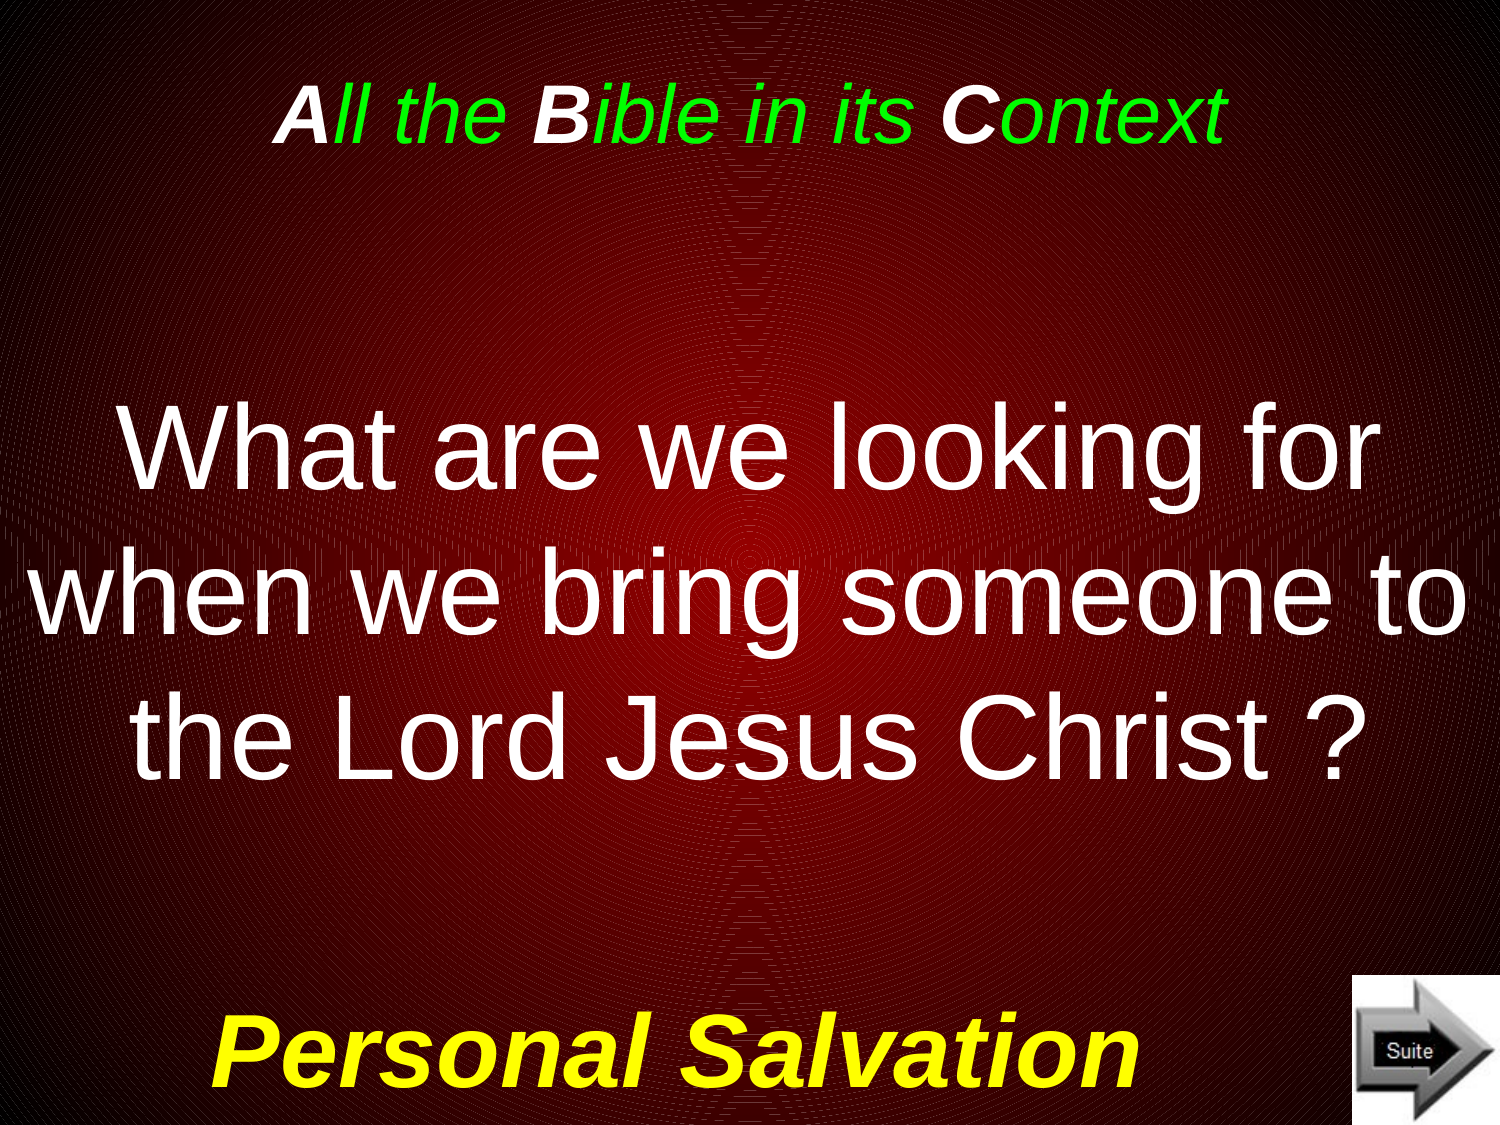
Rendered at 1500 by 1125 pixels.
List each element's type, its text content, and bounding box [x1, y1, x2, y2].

list Personal Salvation [1, 976, 1353, 1125]
title All the Bible in its Context [0, 52, 1500, 196]
list What are we looking for when we bring someone to the Lord Jesus Christ ? [0, 196, 1500, 976]
picture [1353, 976, 1500, 1125]
